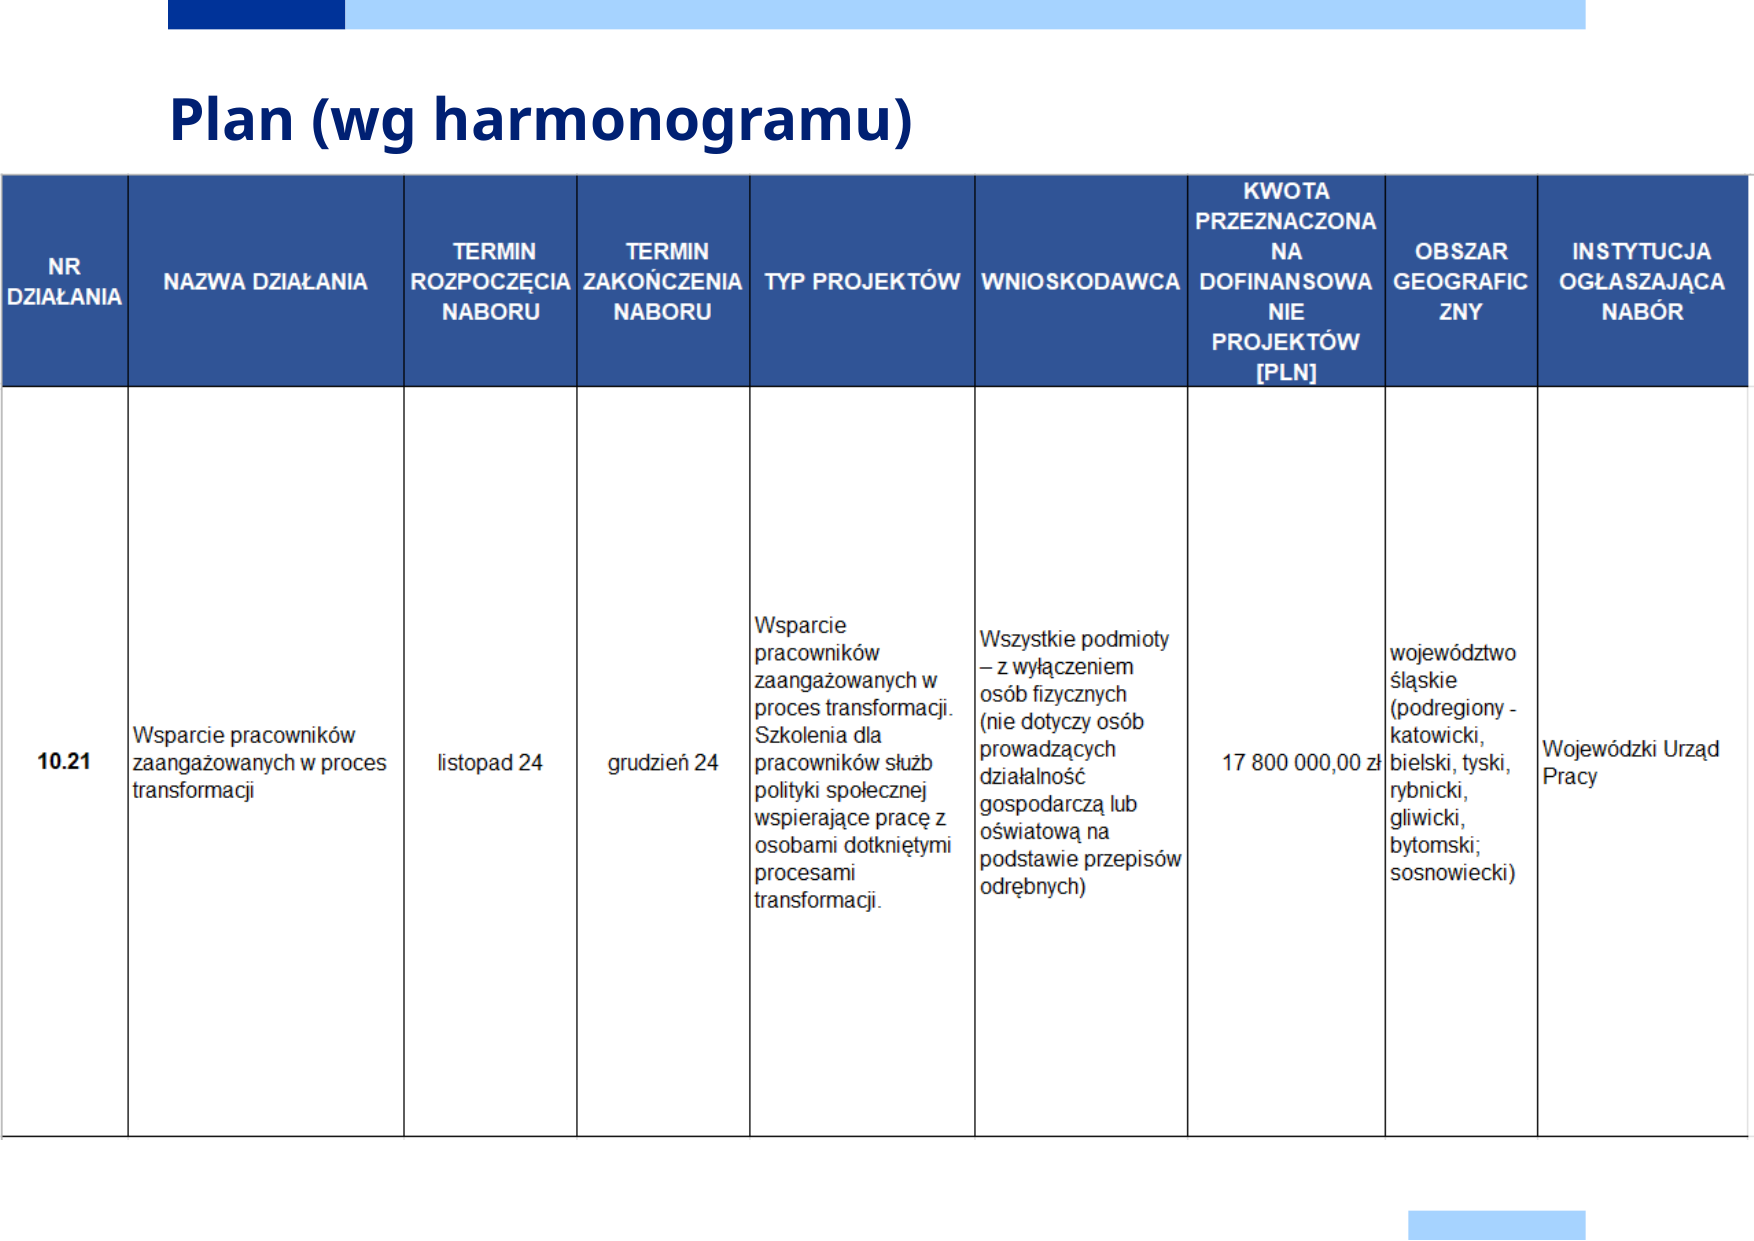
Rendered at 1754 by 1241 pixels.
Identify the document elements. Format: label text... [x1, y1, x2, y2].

title Plan (wg harmonogramu) [168, 76, 1586, 160]
picture [0, 173, 1754, 1140]
